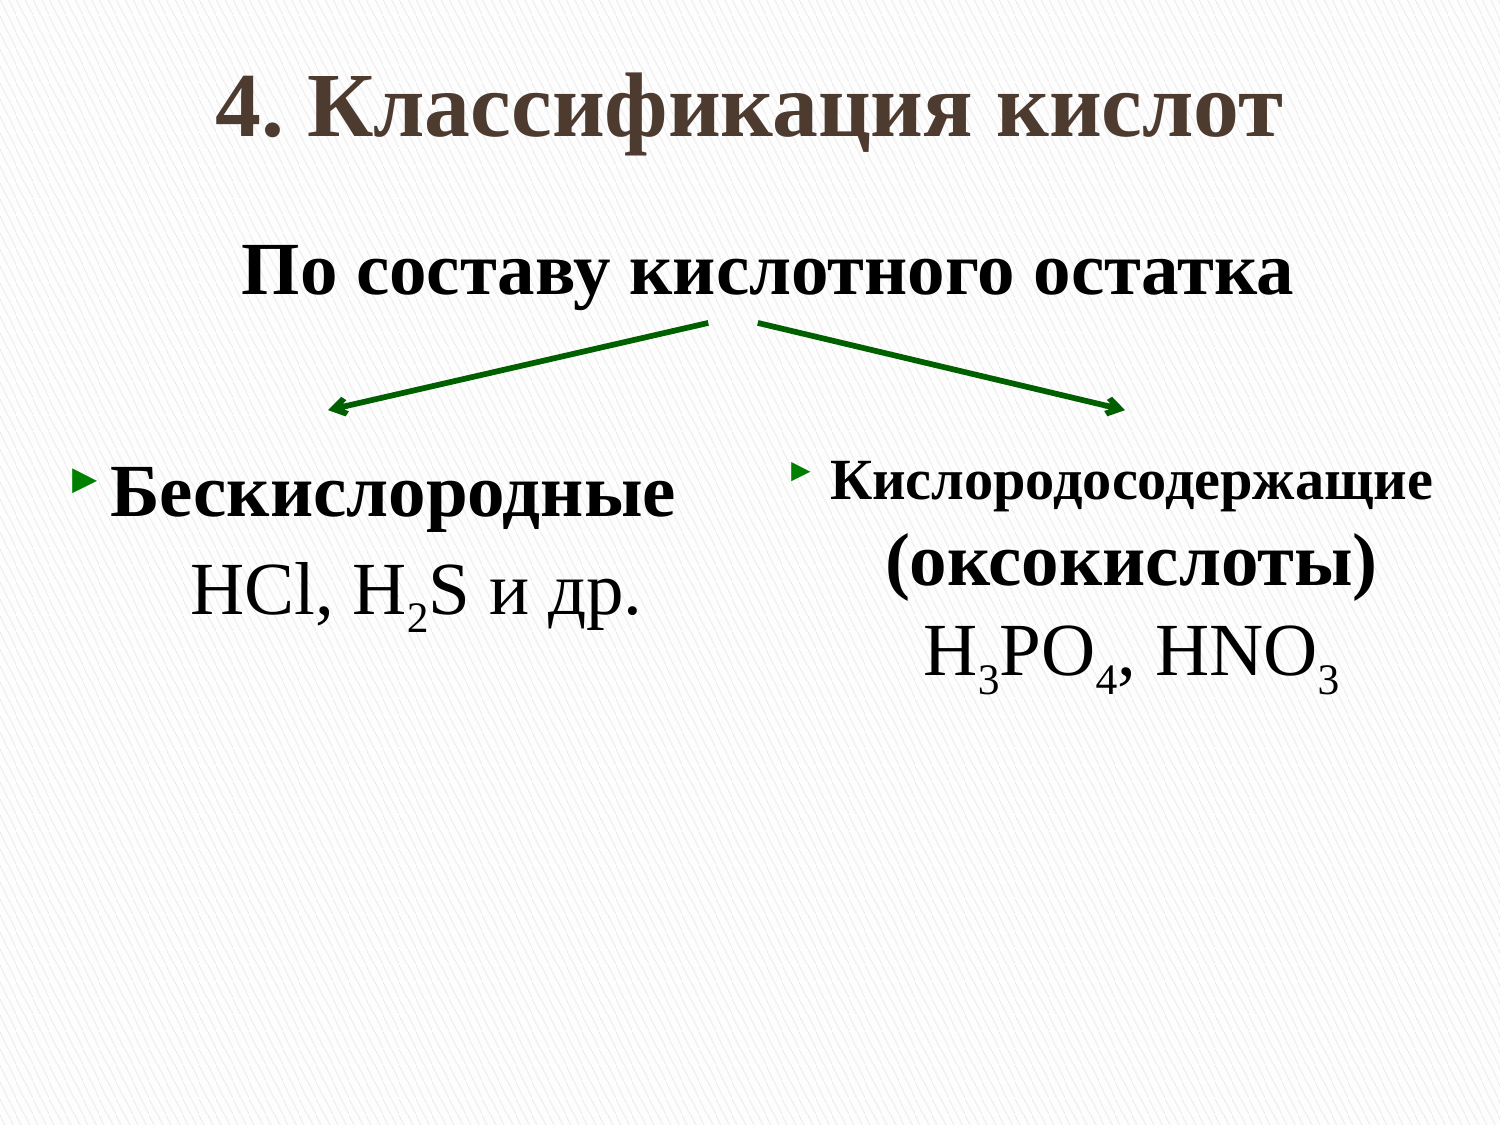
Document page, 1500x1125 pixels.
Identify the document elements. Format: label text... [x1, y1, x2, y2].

text_box По составу кислотного остатка [35, 212, 1500, 318]
list Бескислородные HCl, H2S и др. [35, 433, 738, 1125]
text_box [757, 322, 1126, 411]
title 4. Классификация кислот [75, 23, 1425, 176]
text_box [327, 322, 709, 411]
list Кислородосодержащие (оксокислоты) H3PO4, HNO3 [738, 433, 1465, 1067]
